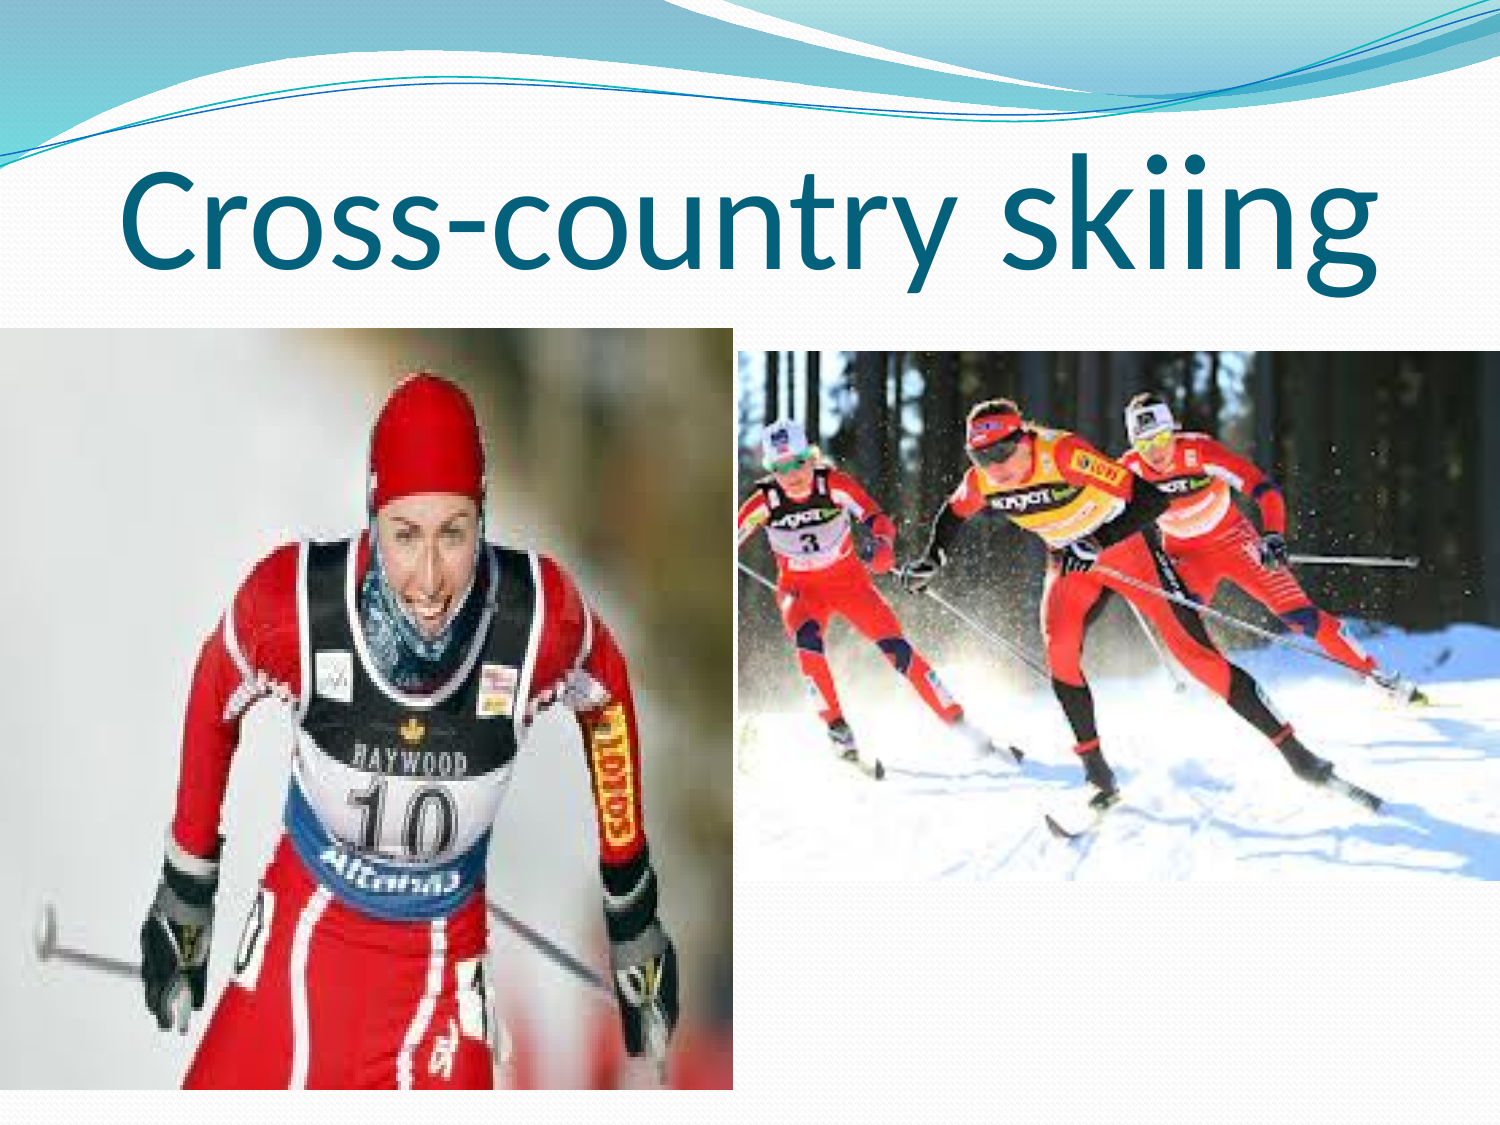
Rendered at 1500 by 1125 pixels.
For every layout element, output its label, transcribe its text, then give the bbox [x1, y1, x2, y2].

picture [0, 327, 734, 1091]
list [739, 351, 1500, 882]
title Cross-country skiing [75, 115, 1425, 303]
